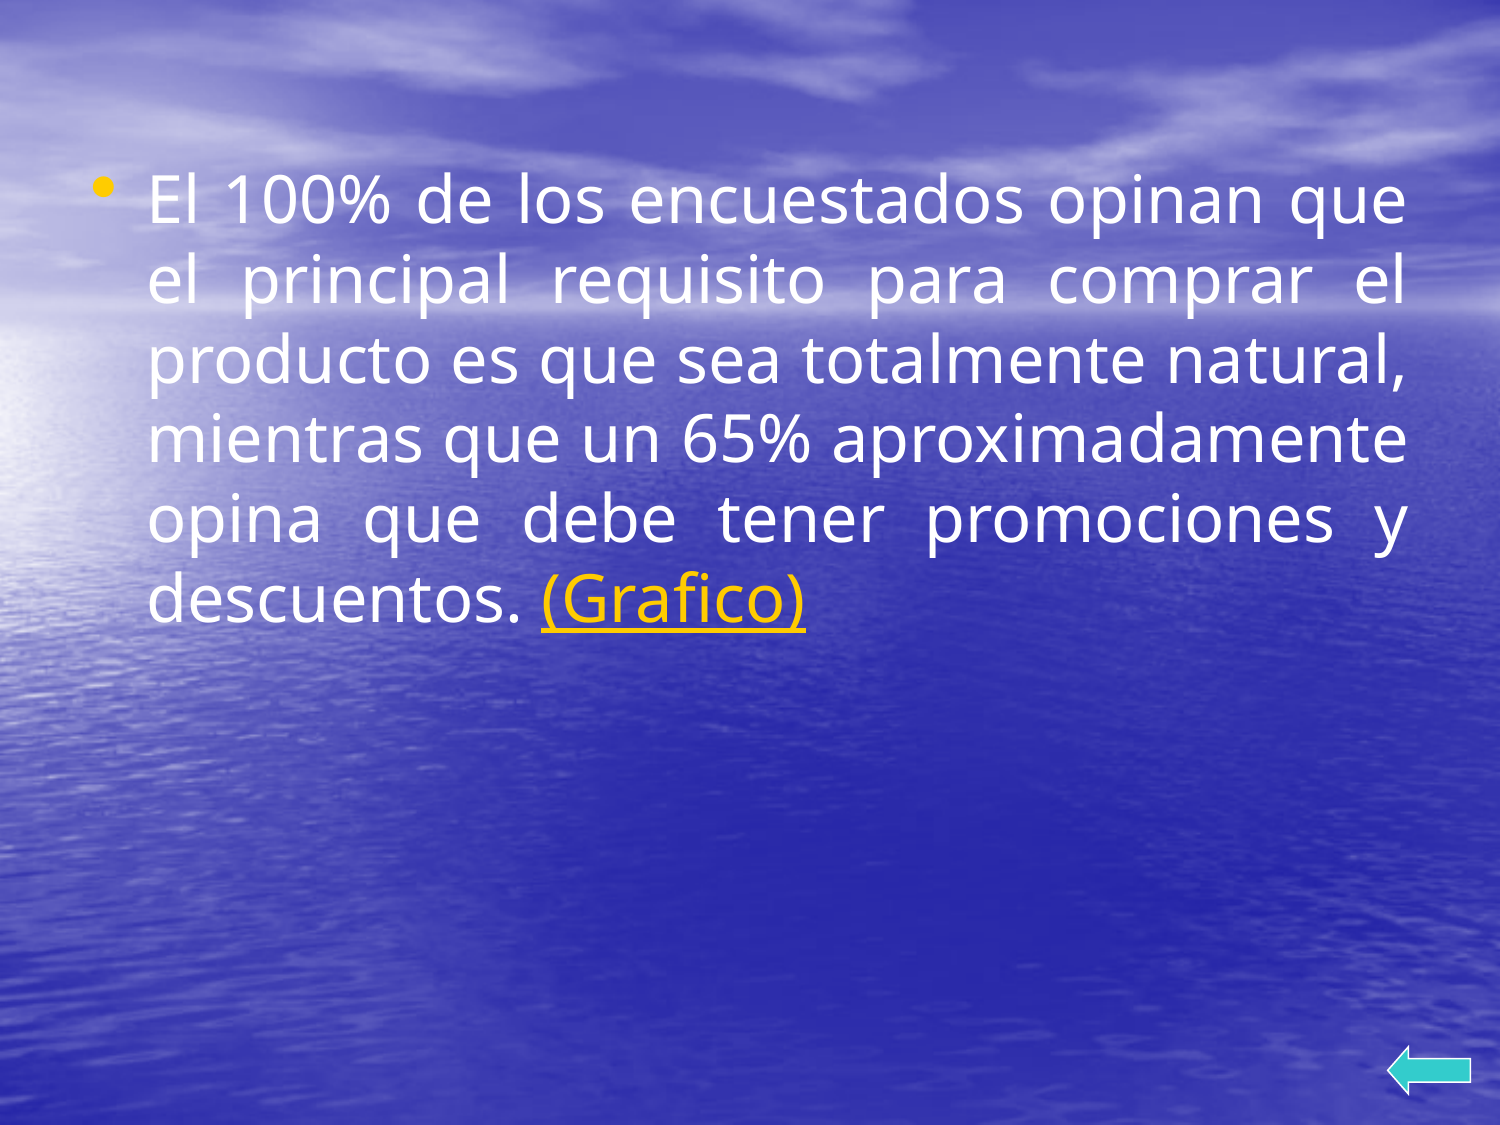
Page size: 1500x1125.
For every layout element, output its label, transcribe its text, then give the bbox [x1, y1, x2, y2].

text_box [1387, 1046, 1471, 1094]
list El 100% de los encuestados opinan que el principal requisito para comprar el producto es que sea totalmente natural, mientras que un 65% aproximadamente opina que debe tener promociones y descuentos. (Grafico) [74, 148, 1426, 988]
